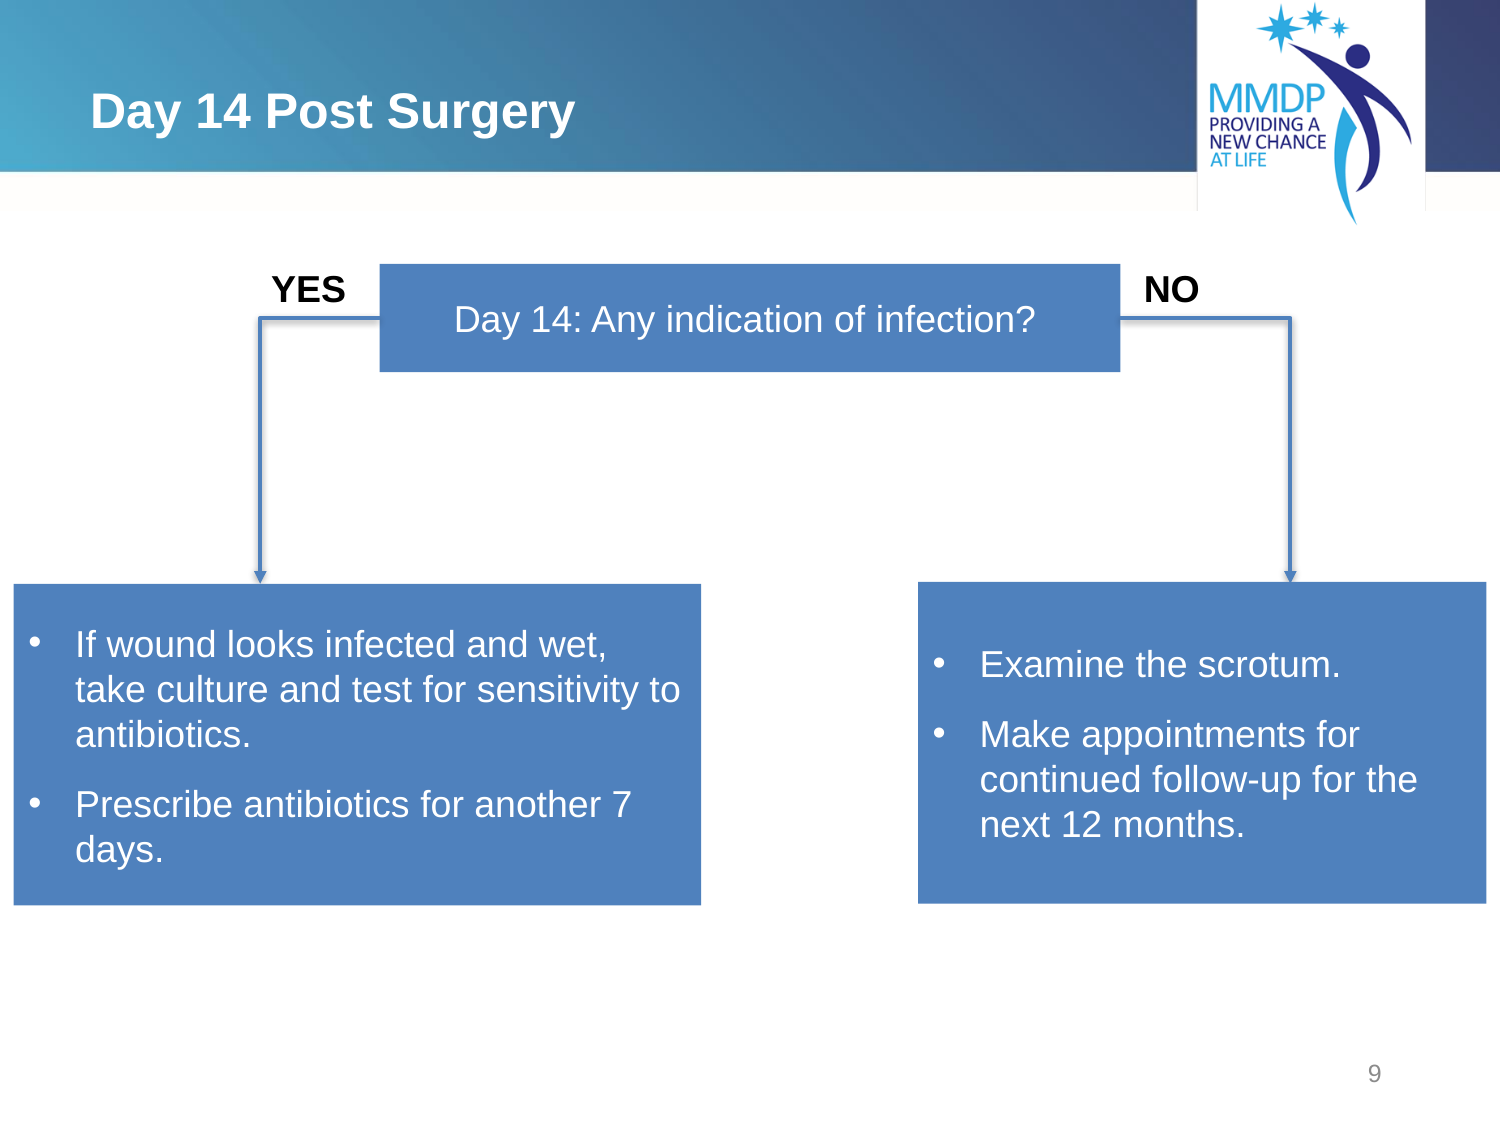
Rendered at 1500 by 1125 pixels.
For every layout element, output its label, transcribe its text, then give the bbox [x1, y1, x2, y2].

text_box Examine the scrotum. Make appointments for continued follow-up for the next 12 months. [918, 581, 1487, 904]
text_box If wound looks infected and wet, take culture and test for sensitivity to antibiotics. Prescribe antibiotics for another 7 days. [13, 583, 702, 906]
text_box Day 14: Any indication of infection? [383, 263, 1121, 373]
slide_number 9 [1059, 1042, 1397, 1103]
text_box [1120, 317, 1291, 584]
title Day 14 Post Surgery [75, 41, 1156, 176]
picture [0, 0, 1500, 227]
text_box YES [256, 257, 436, 318]
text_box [259, 317, 380, 584]
text_box NO [1129, 257, 1308, 318]
